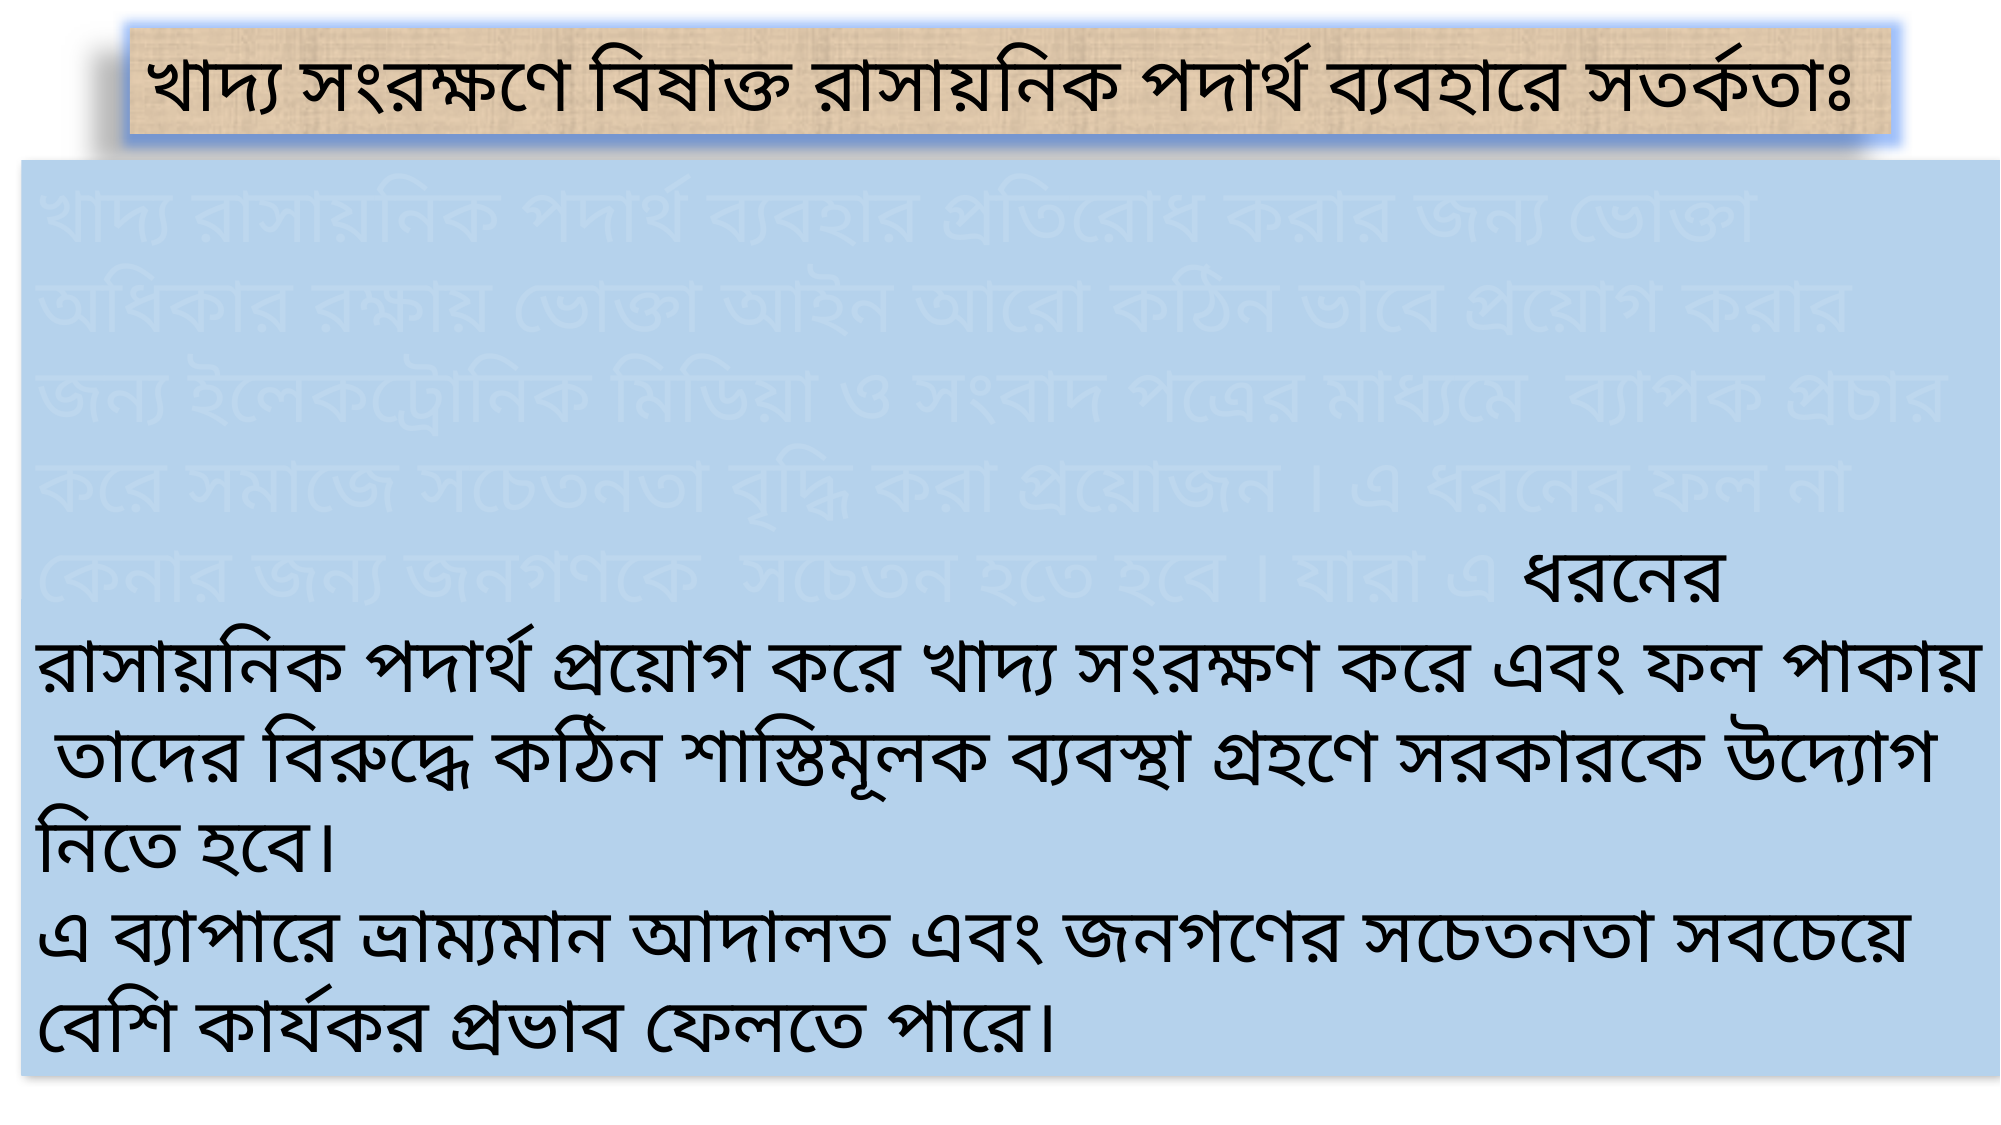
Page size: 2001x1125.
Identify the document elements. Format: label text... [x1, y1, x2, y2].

text_box খাদ্য রাসায়নিক পদার্থ ব্যবহার প্রতিরোধ করার জন্য ভোক্তা অধিকার রক্ষায় ভোক্তা আইন আরো কঠিন ভাবে প্রয়োগ করার জন্য ইলেকট্রোনিক মিডিয়া ও সংবাদ পত্রের মাধ্যমে ব্যাপক প্রচার করে সমাজে সচেতনতা বৃদ্ধি করা প্রয়োজন । এ ধরনের ফল না কেনার জন্য জনগণকে সচেতন হতে হবে । যারা এ ধরনের রাসায়নিক পদার্থ প্রয়োগ করে খাদ্য সংরক্ষণ করে এবং ফল পাকায় তাদের বিরুদ্ধে কঠিন শাস্তিমূলক ব্যবস্থা গ্রহণে সরকারকে উদ্যোগ নিতে হবে। এ ব্যাপারে ভ্রাম্যমান আদালত এবং জনগণের সচেতনতা সবচেয়ে বেশি কার্যকর প্রভাব ফেলতে পারে। [21, 160, 2000, 1076]
text_box খাদ্য সংরক্ষণে বিষাক্ত রাসায়নিক পদার্থ ব্যবহারে সতর্কতাঃ [129, 28, 1892, 134]
